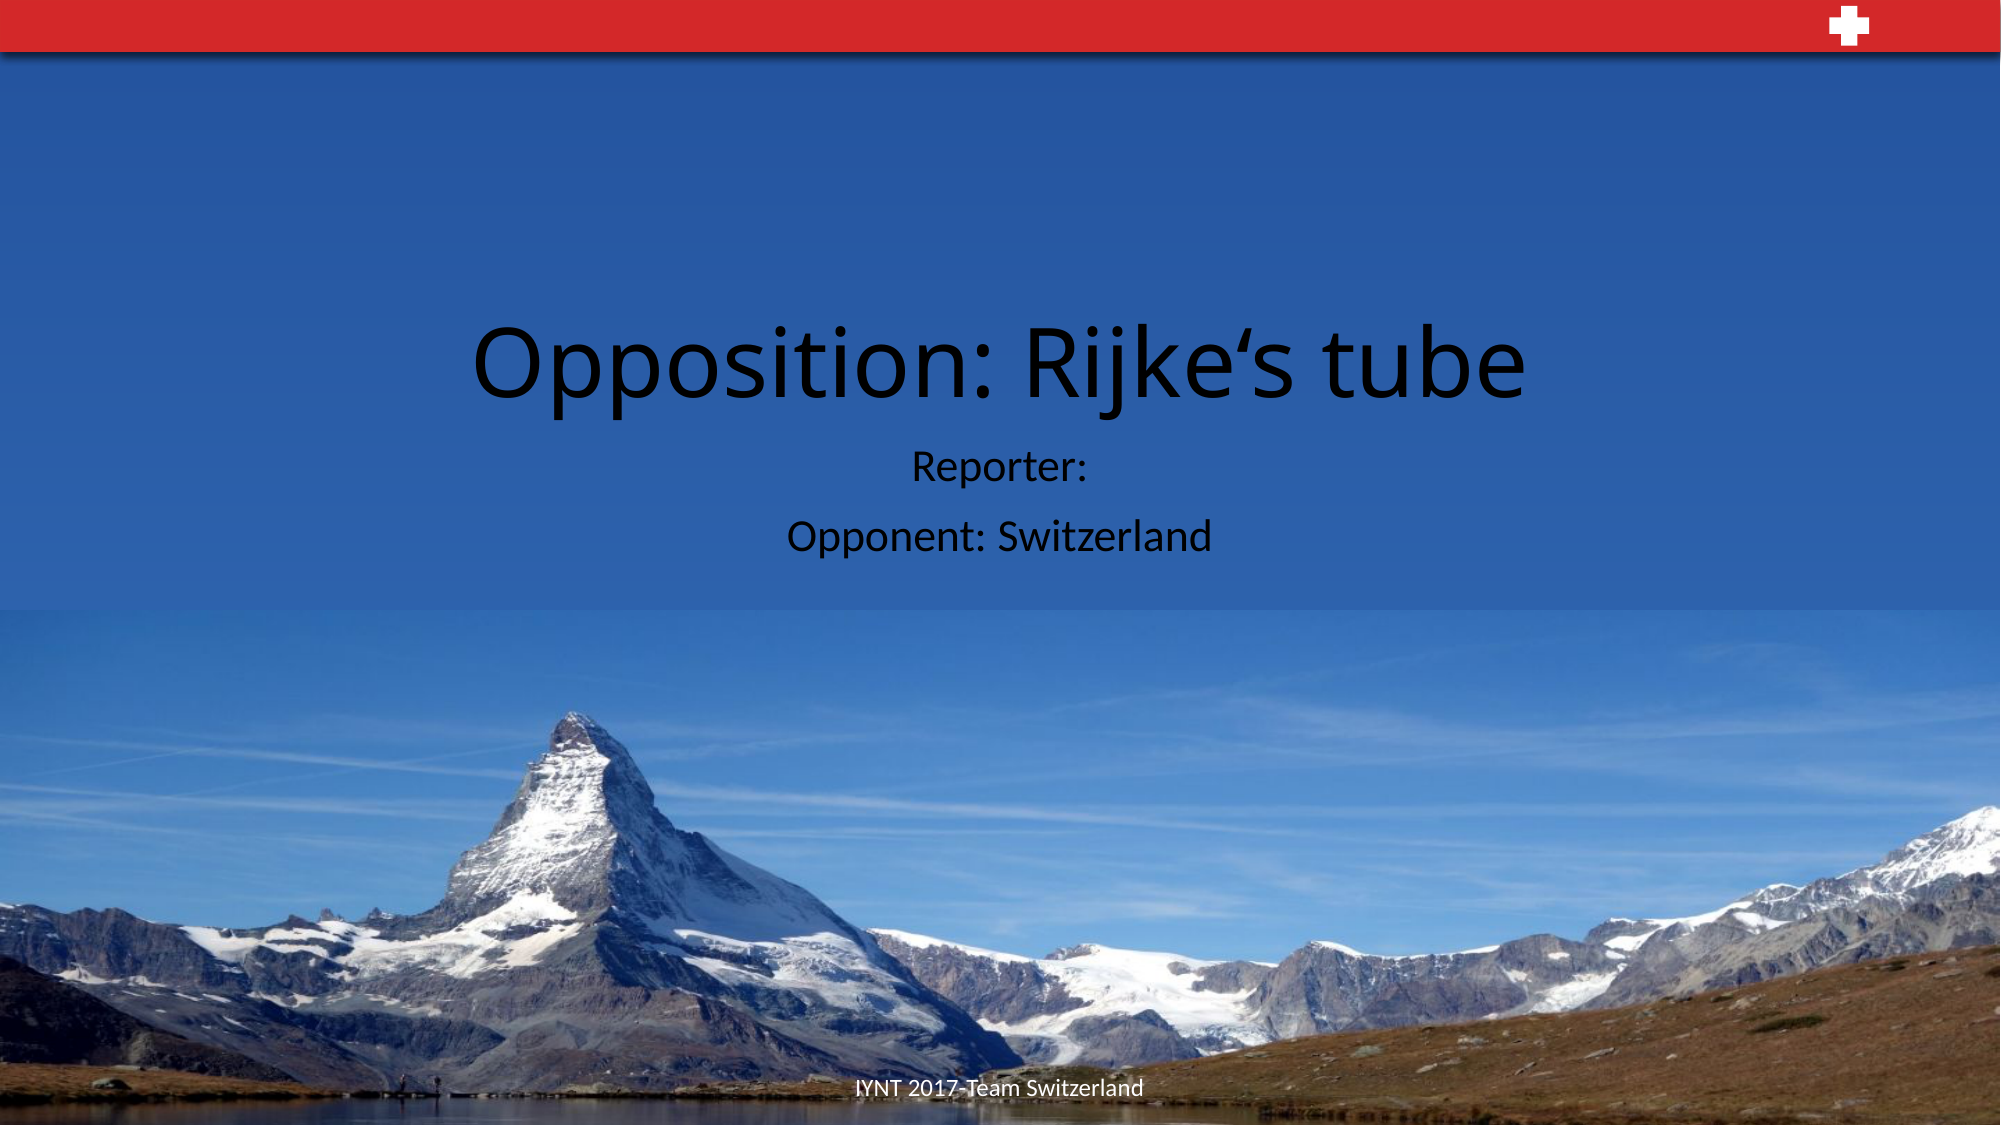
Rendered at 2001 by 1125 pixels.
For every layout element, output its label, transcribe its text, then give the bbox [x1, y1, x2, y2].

text_box IYNT 2017-Team Switzerland [662, 1064, 1338, 1110]
picture [0, 610, 2000, 1125]
title Opposition: Rijke‘s tube [432, 236, 1568, 427]
subtitle Reporter: Opponent: Switzerland [249, 434, 1751, 691]
